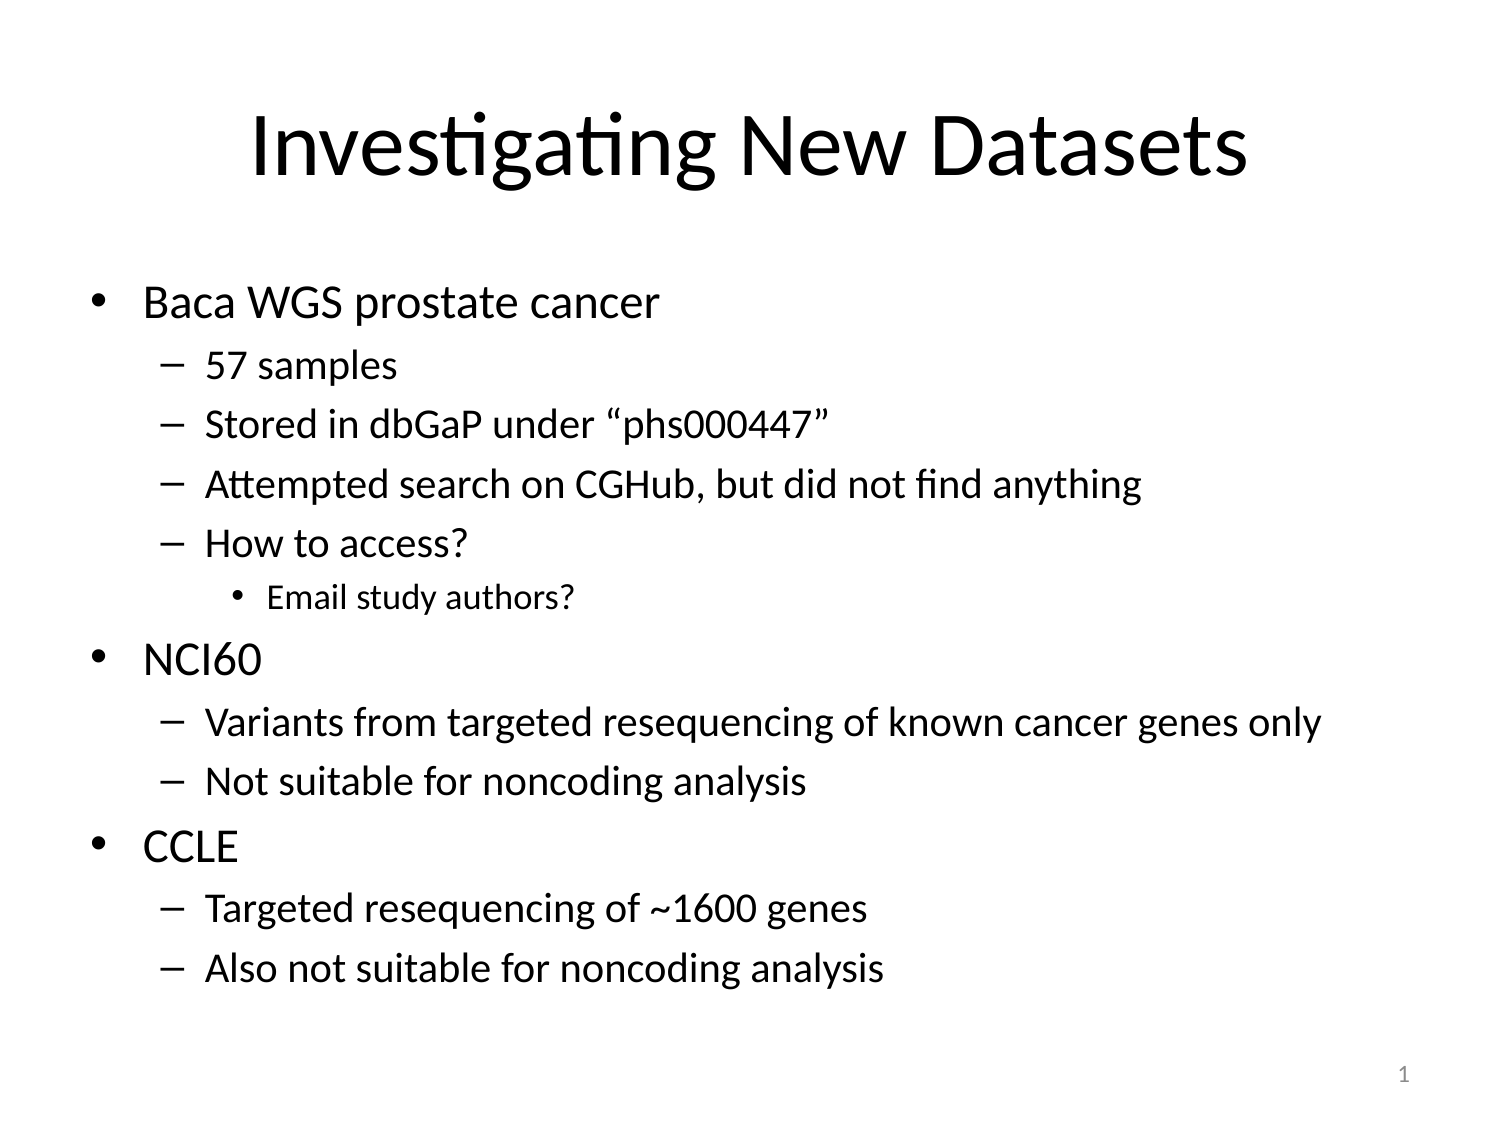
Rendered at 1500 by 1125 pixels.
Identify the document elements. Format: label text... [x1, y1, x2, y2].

list Baca WGS prostate cancer 57 samples Stored in dbGaP under “phs000447” Attempted search on CGHub, but did not find anything How to access? Email study authors? NCI60 Variants from targeted resequencing of known cancer genes only Not suitable for noncoding analysis CCLE Targeted resequencing of ~1600 genes Also not suitable for noncoding analysis [75, 262, 1425, 1005]
title Investigating New Datasets [75, 45, 1425, 233]
slide_number 1 [1074, 1042, 1425, 1103]
